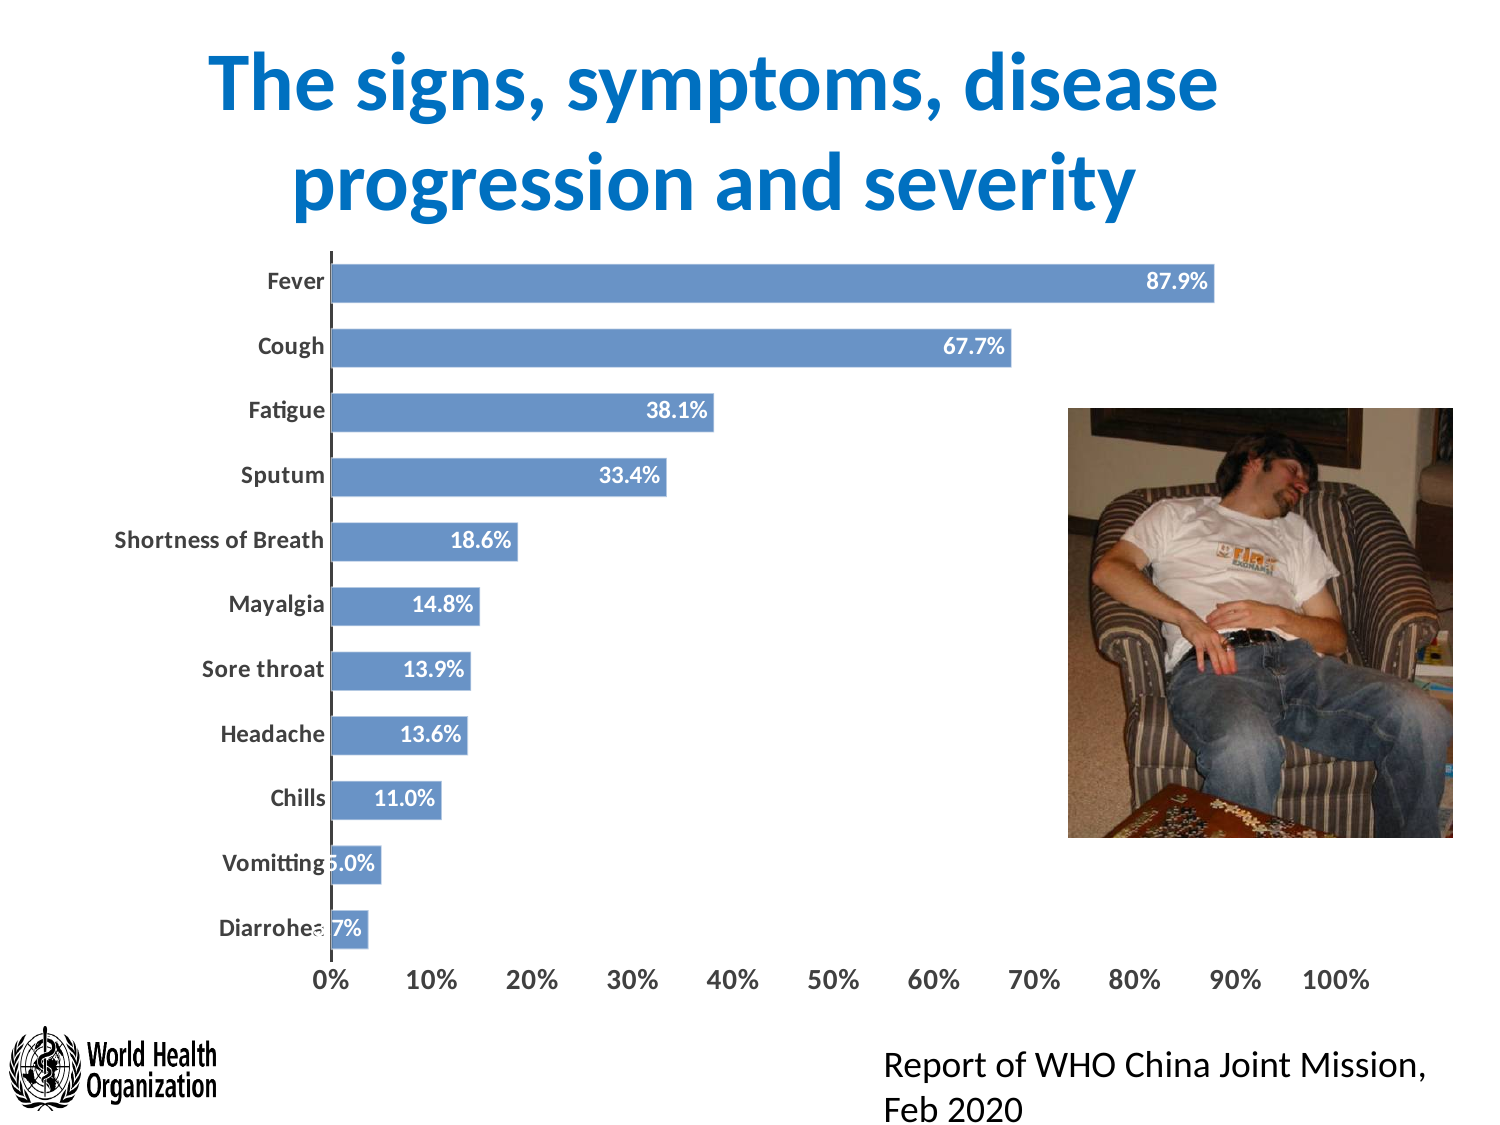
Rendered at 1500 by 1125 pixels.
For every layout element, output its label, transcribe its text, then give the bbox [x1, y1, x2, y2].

title The signs, symptoms, disease progression and severity [32, 18, 1397, 236]
picture [1068, 408, 1453, 839]
picture [9, 1025, 216, 1111]
chart [88, 235, 1398, 1014]
text_box Report of WHO China Joint Mission, Feb 2020 [868, 1032, 1469, 1125]
